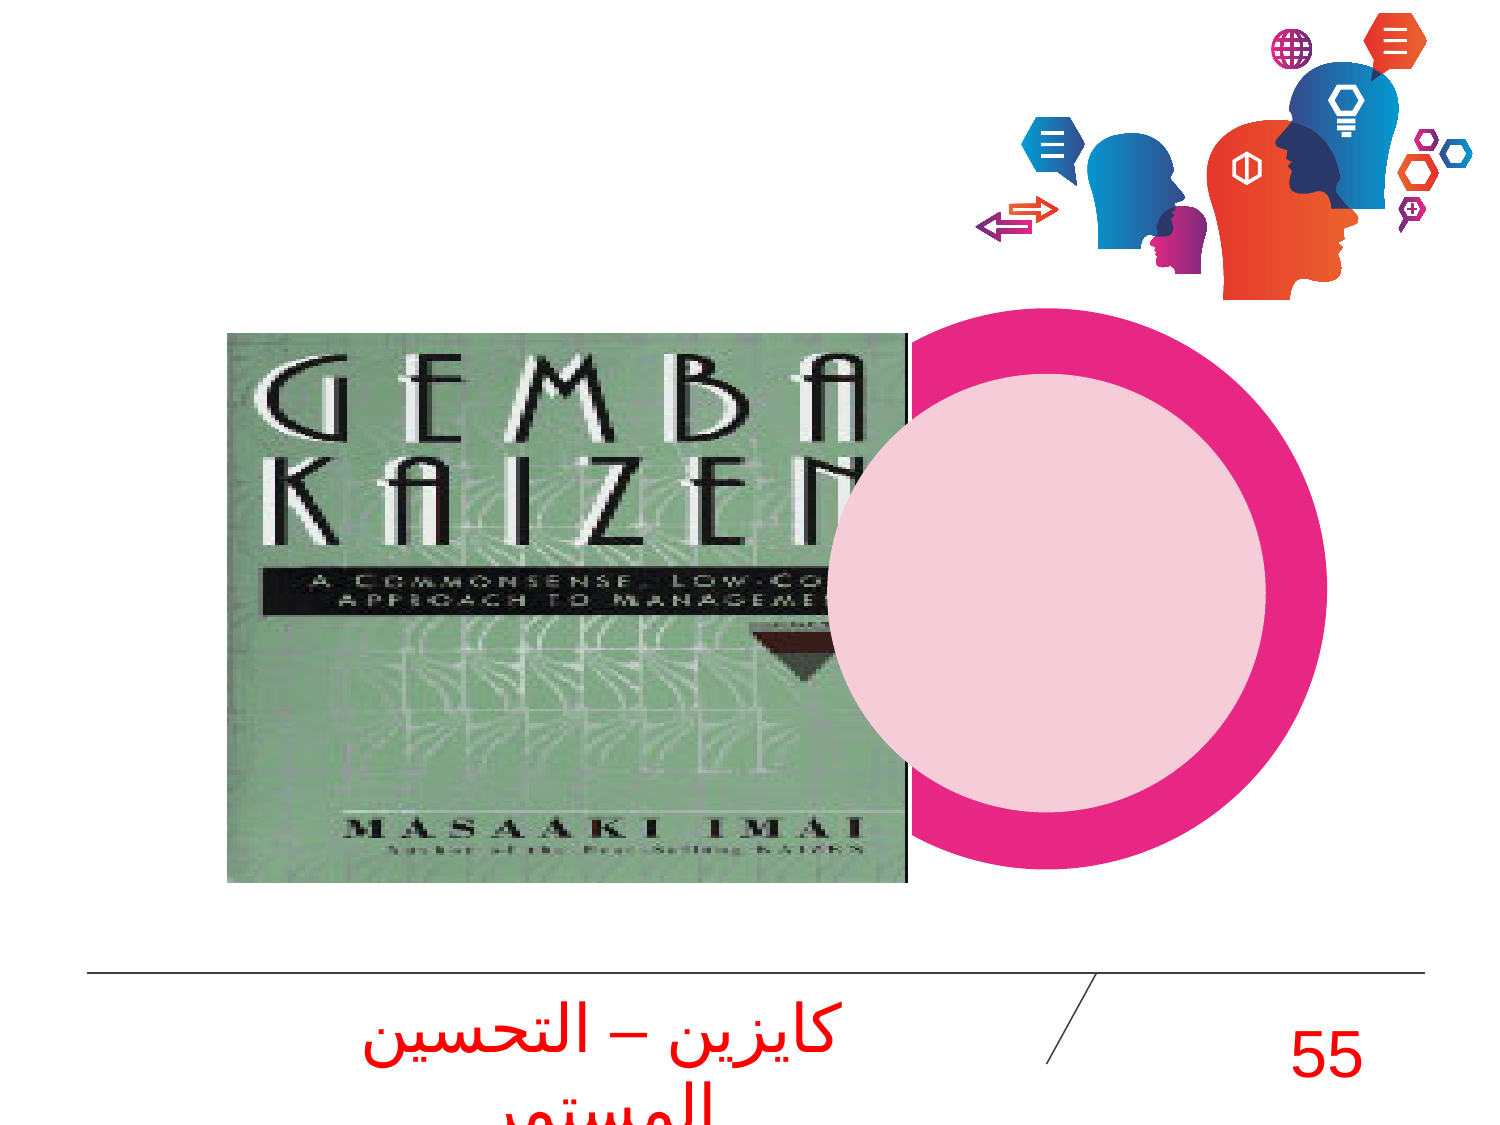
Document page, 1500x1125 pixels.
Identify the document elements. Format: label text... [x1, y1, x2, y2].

text_box كايزين – التحسين المستمر [299, 980, 903, 1050]
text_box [224, 299, 1326, 897]
text_box 55 [1229, 1005, 1425, 1075]
